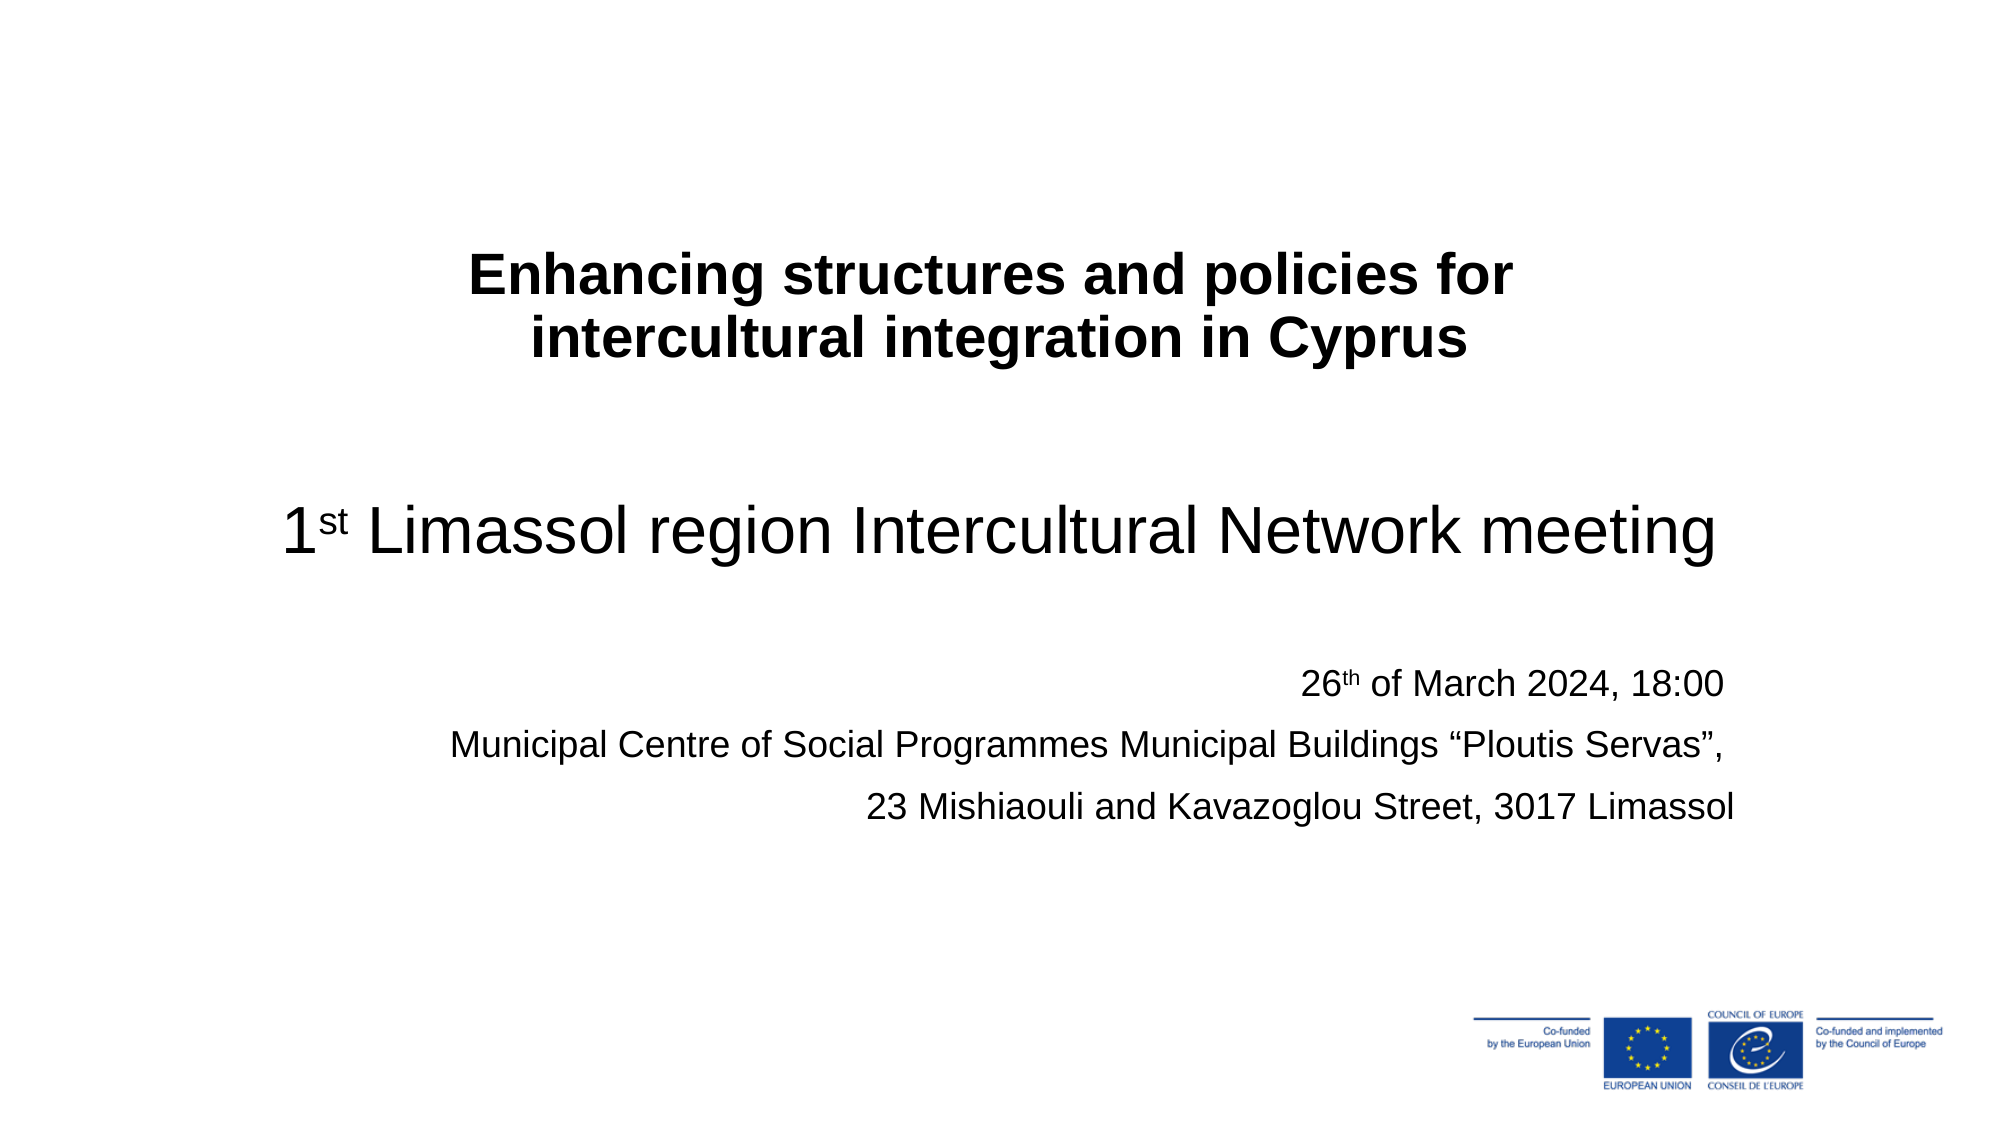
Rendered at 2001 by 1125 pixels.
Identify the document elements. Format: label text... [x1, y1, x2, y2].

title Enhancing structures and policies for intercultural integration in Cyprus 1st Limassol region Intercultural Network meeting [249, 184, 1750, 576]
subtitle 26th of March 2024, 18:00 Municipal Centre of Social Programmes Municipal Buildings “Ploutis Servas”, 23 Mishiaouli and Kavazoglou Street, 3017 Limassol [249, 590, 1750, 863]
picture [1430, 978, 1978, 1112]
